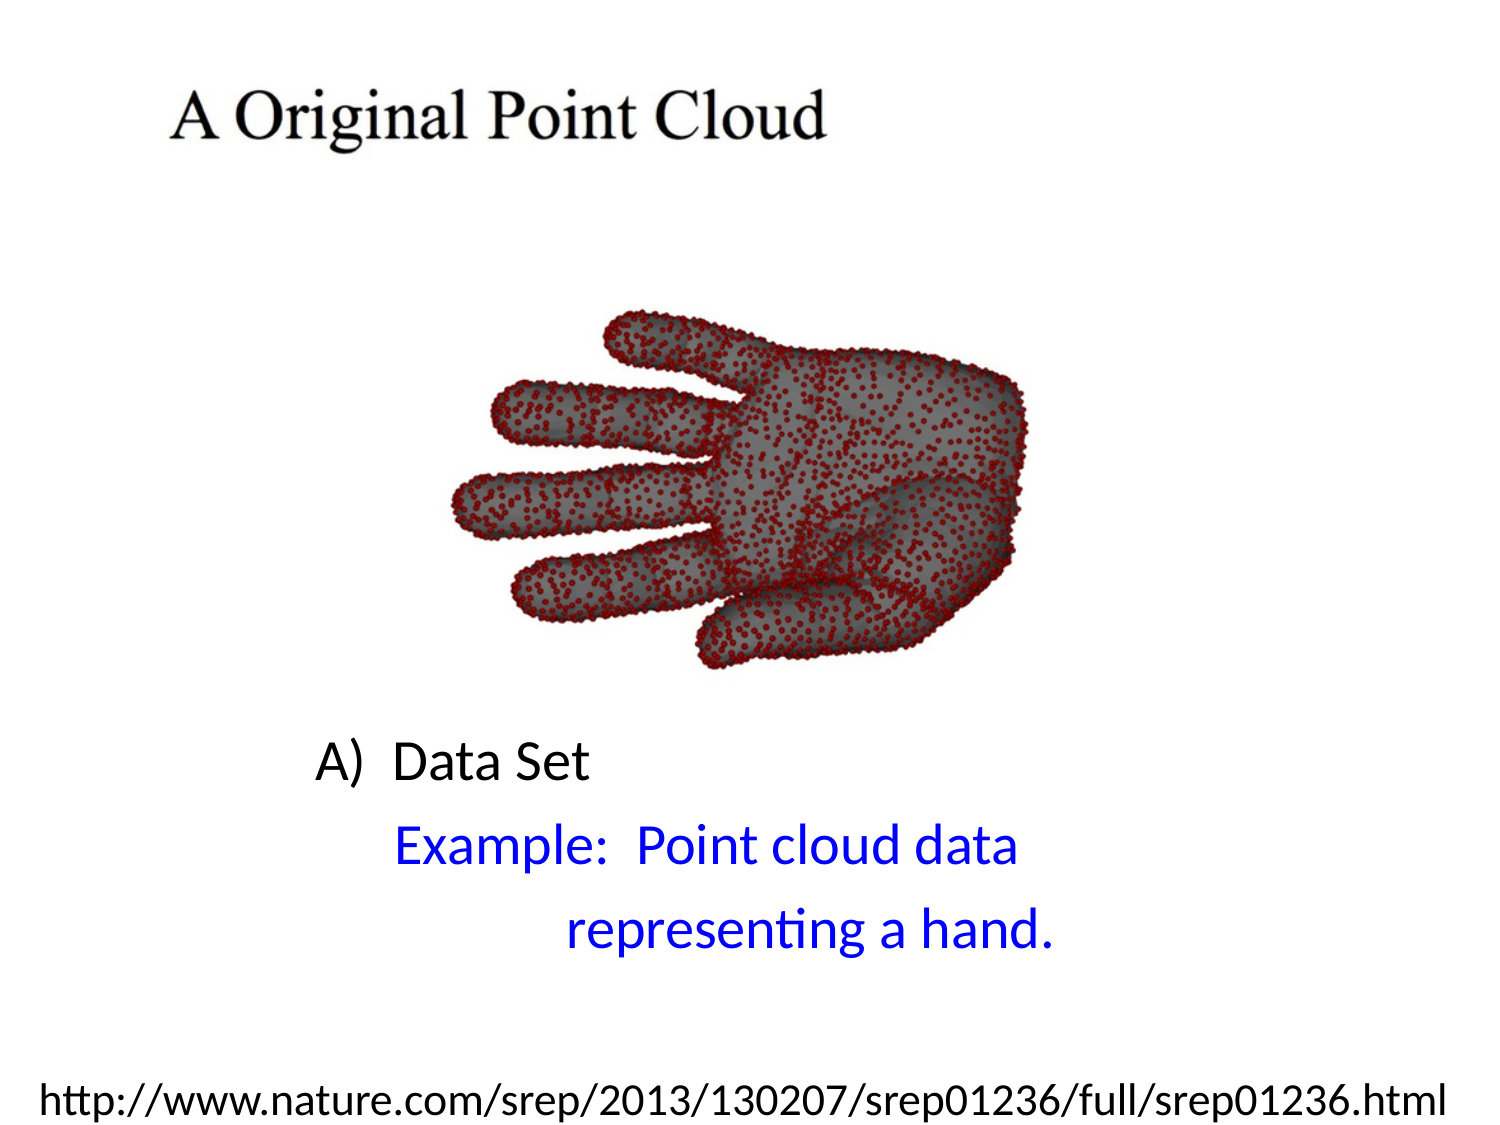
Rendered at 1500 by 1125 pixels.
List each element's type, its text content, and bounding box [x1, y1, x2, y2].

text_box A) Data Set Example: Point cloud data representing a hand. [300, 701, 1258, 1004]
text_box http://www.nature.com/srep/2013/130207/srep01236/full/srep01236.html [0, 1062, 1488, 1125]
picture [148, 75, 1352, 701]
